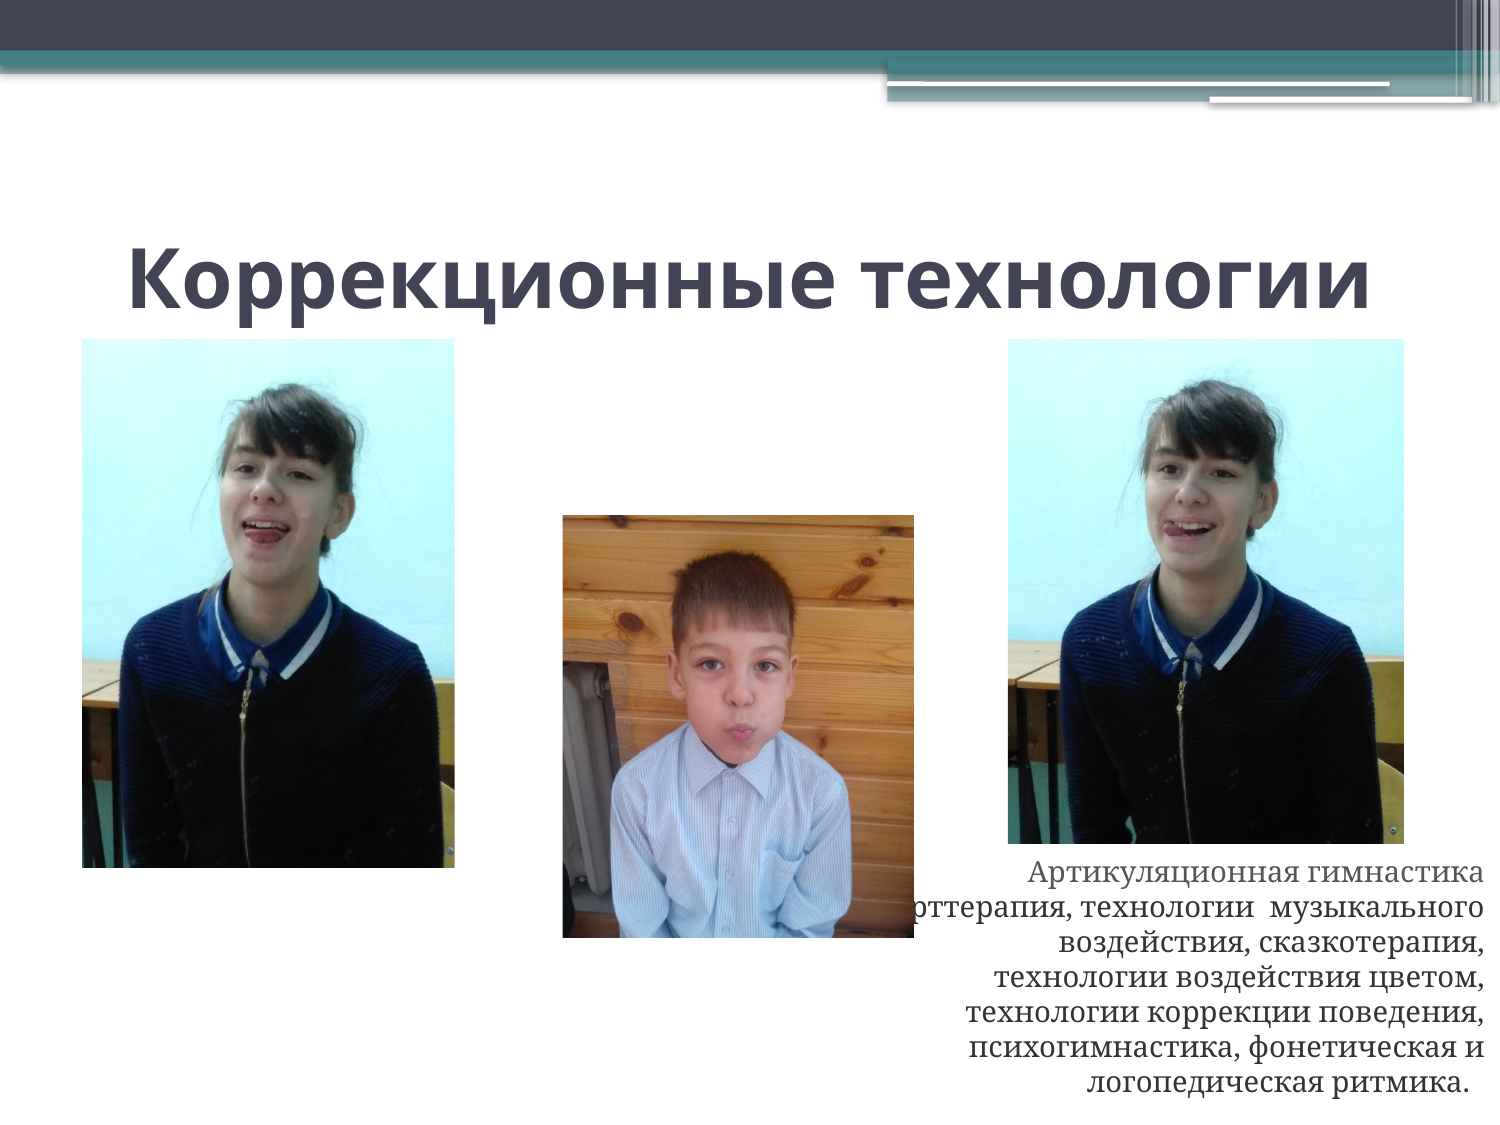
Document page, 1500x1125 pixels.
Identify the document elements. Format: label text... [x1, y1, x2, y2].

picture [1007, 339, 1405, 844]
text_box Артикуляционная гимнастика арттерапия, технологии музыкального воздействия, сказкотерапия, технологии воздействия цветом, технологии коррекции поведения, психогимнастика, фонетическая и логопедическая ритмика. [867, 846, 1500, 1106]
picture [562, 515, 915, 938]
picture [81, 339, 455, 868]
title Коррекционные технологии [75, 187, 1425, 363]
